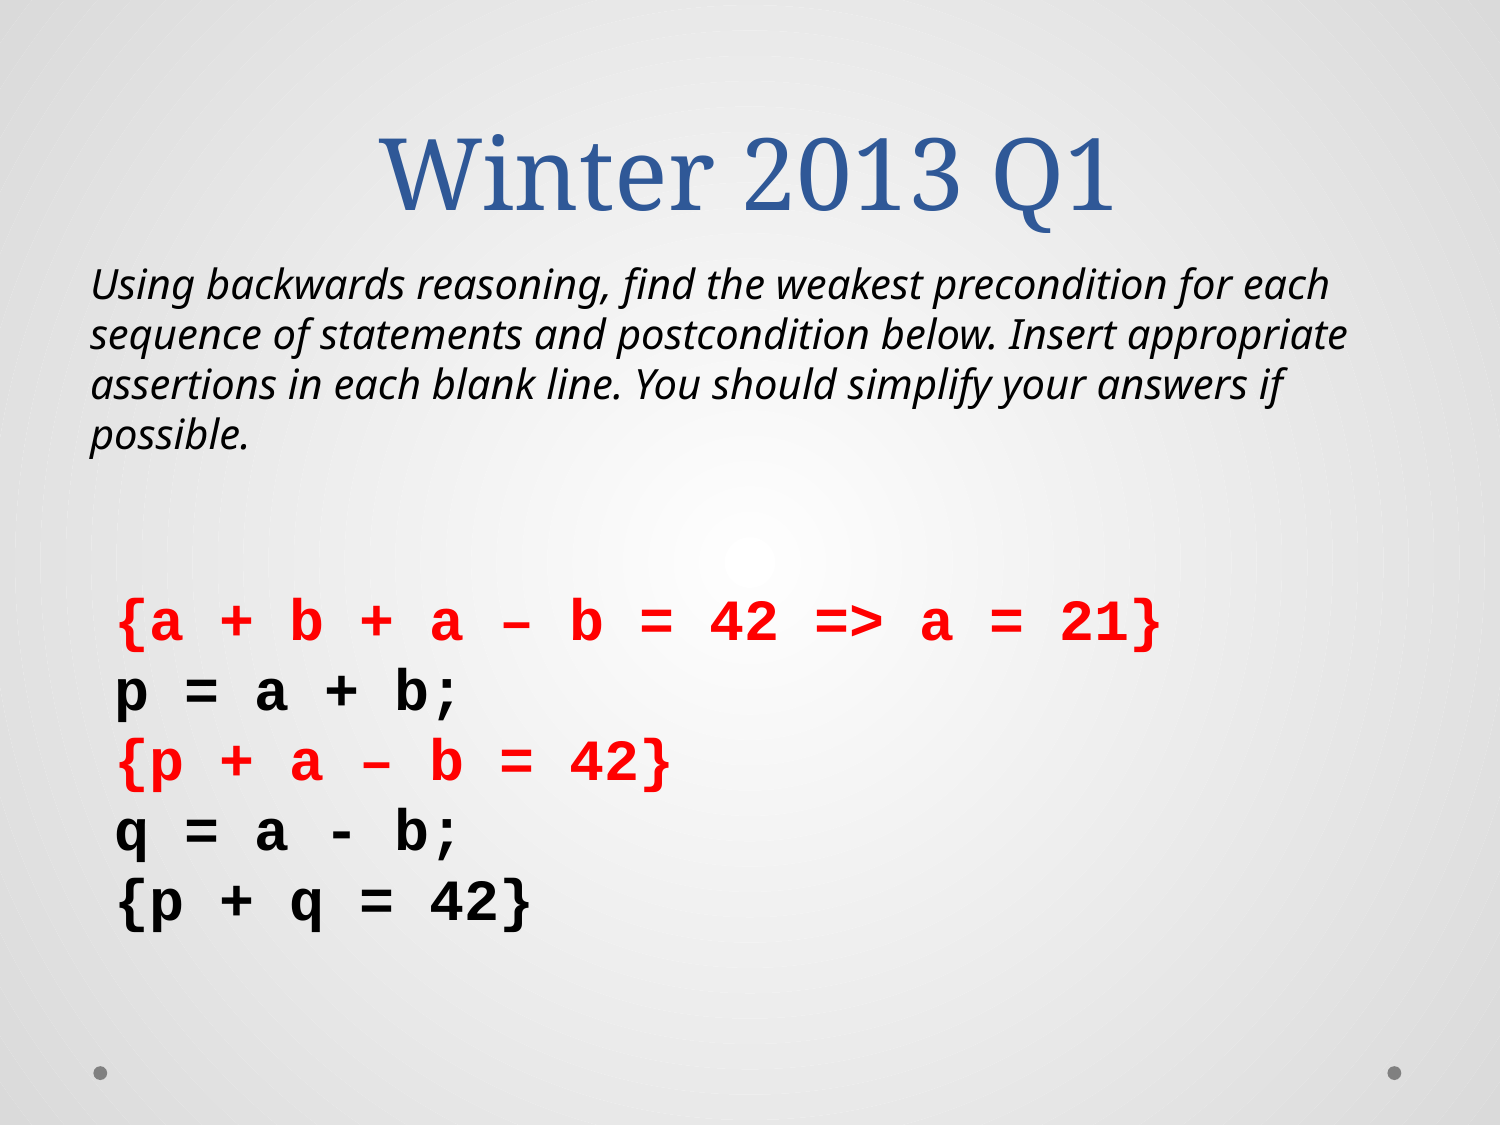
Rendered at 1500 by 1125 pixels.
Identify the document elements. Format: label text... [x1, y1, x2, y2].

text_box {a + b + a – b = 42 => a = 21} p = a + b; {p + a – b = 42} q = a - b; {p + q = 42} [99, 575, 1400, 940]
title Winter 2013 Q1 [75, 0, 1425, 238]
list Using backwards reasoning, find the weakest precondition for each sequence of statements and postcondition below. Insert appropriate assertions in each blank line. You should simplify your answers if possible. [75, 249, 1425, 538]
